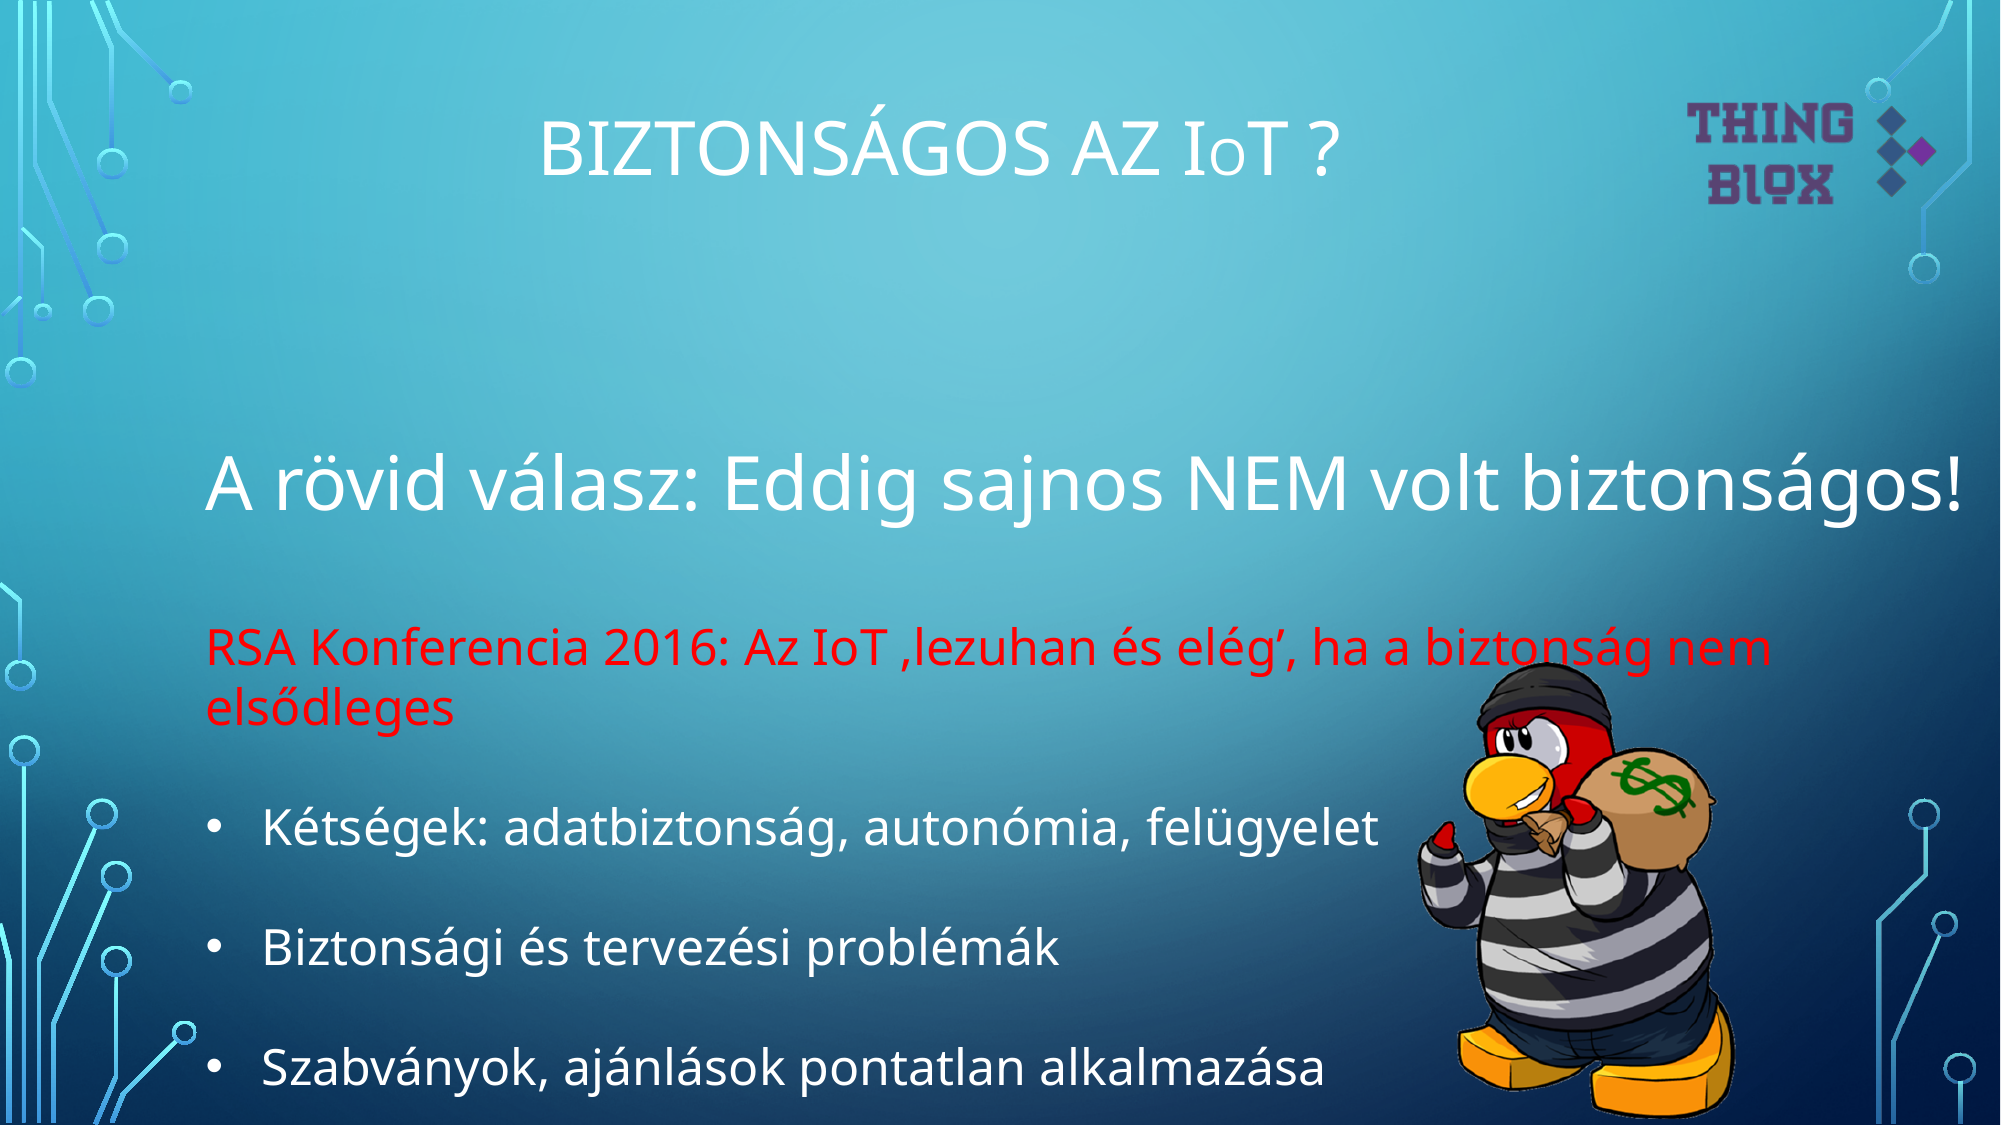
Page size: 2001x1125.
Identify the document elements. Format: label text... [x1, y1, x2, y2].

title Biztonságos az IoT ? [522, 62, 2000, 240]
picture [1671, 92, 1937, 215]
text_box A rövid válasz: Eddig sajnos NEM volt biztonságos! RSA Konferencia 2016: Az IoT ‚lezuhan és elég’, ha a biztonság nem elsődleges Kétségek: adatbiztonság, autonómia, felügyelet Biztonsági és tervezési problémák Szabványok, ajánlások pontatlan alkalmazása [190, 427, 2000, 1103]
picture [1347, 662, 1805, 1120]
